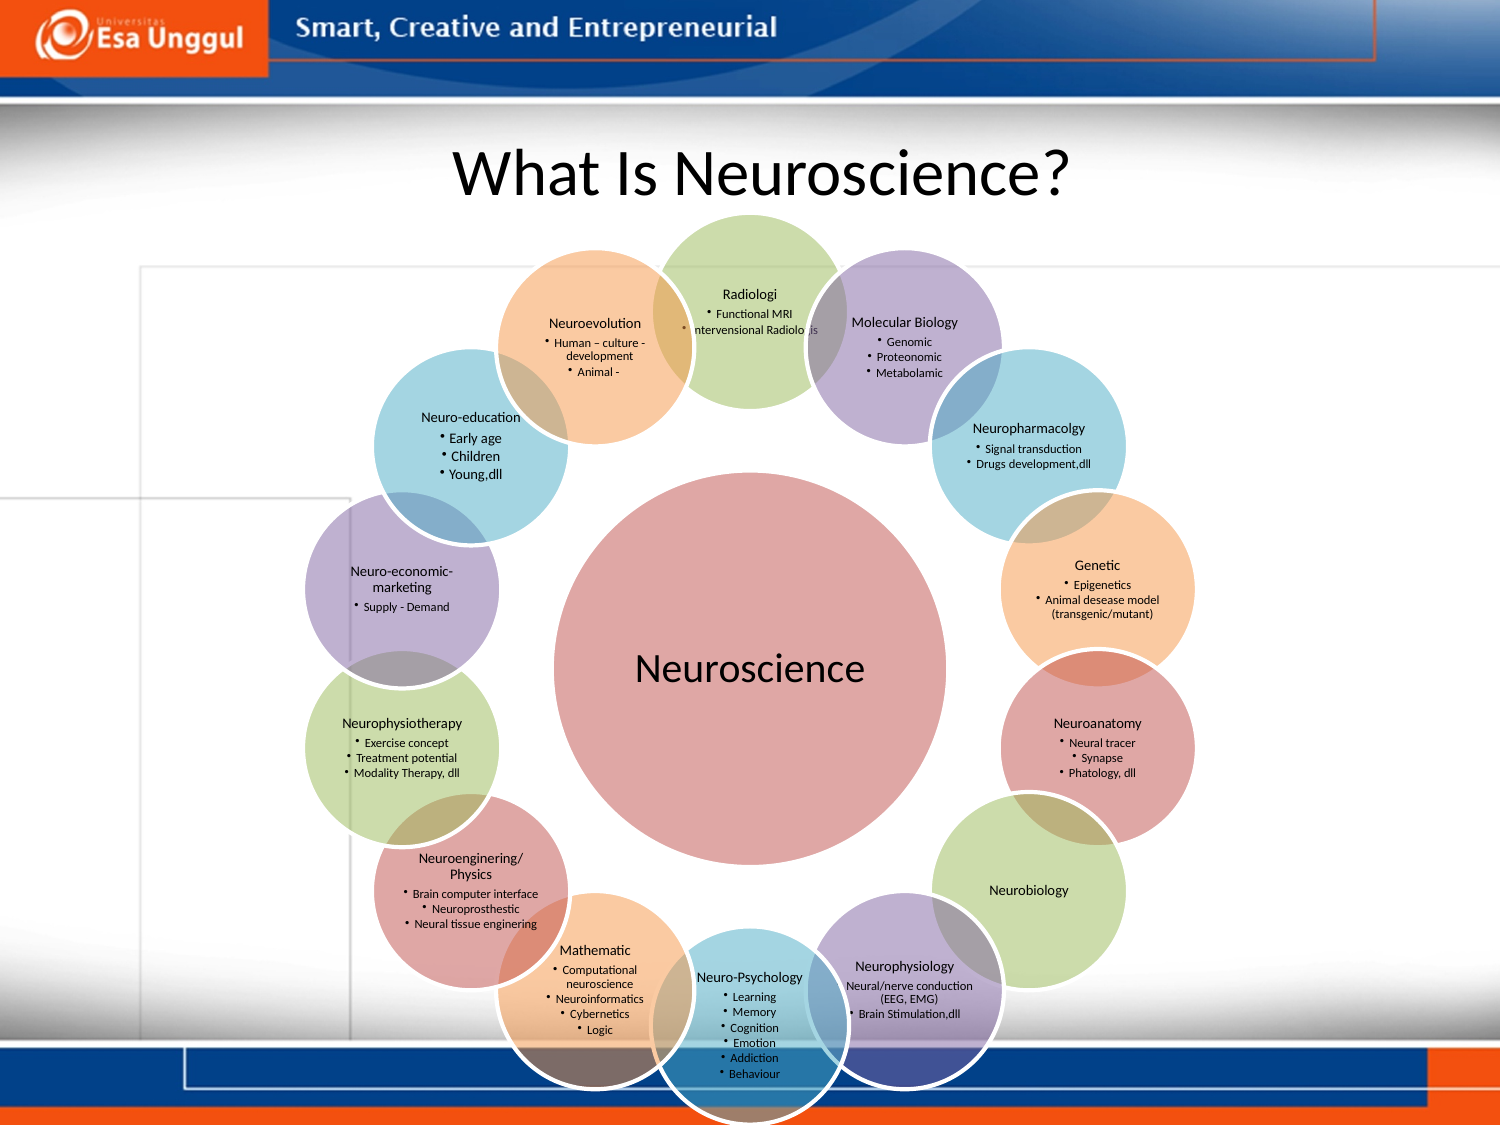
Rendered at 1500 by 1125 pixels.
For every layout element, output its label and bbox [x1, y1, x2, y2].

text_box [0, 212, 1500, 1125]
picture [0, 0, 1500, 212]
